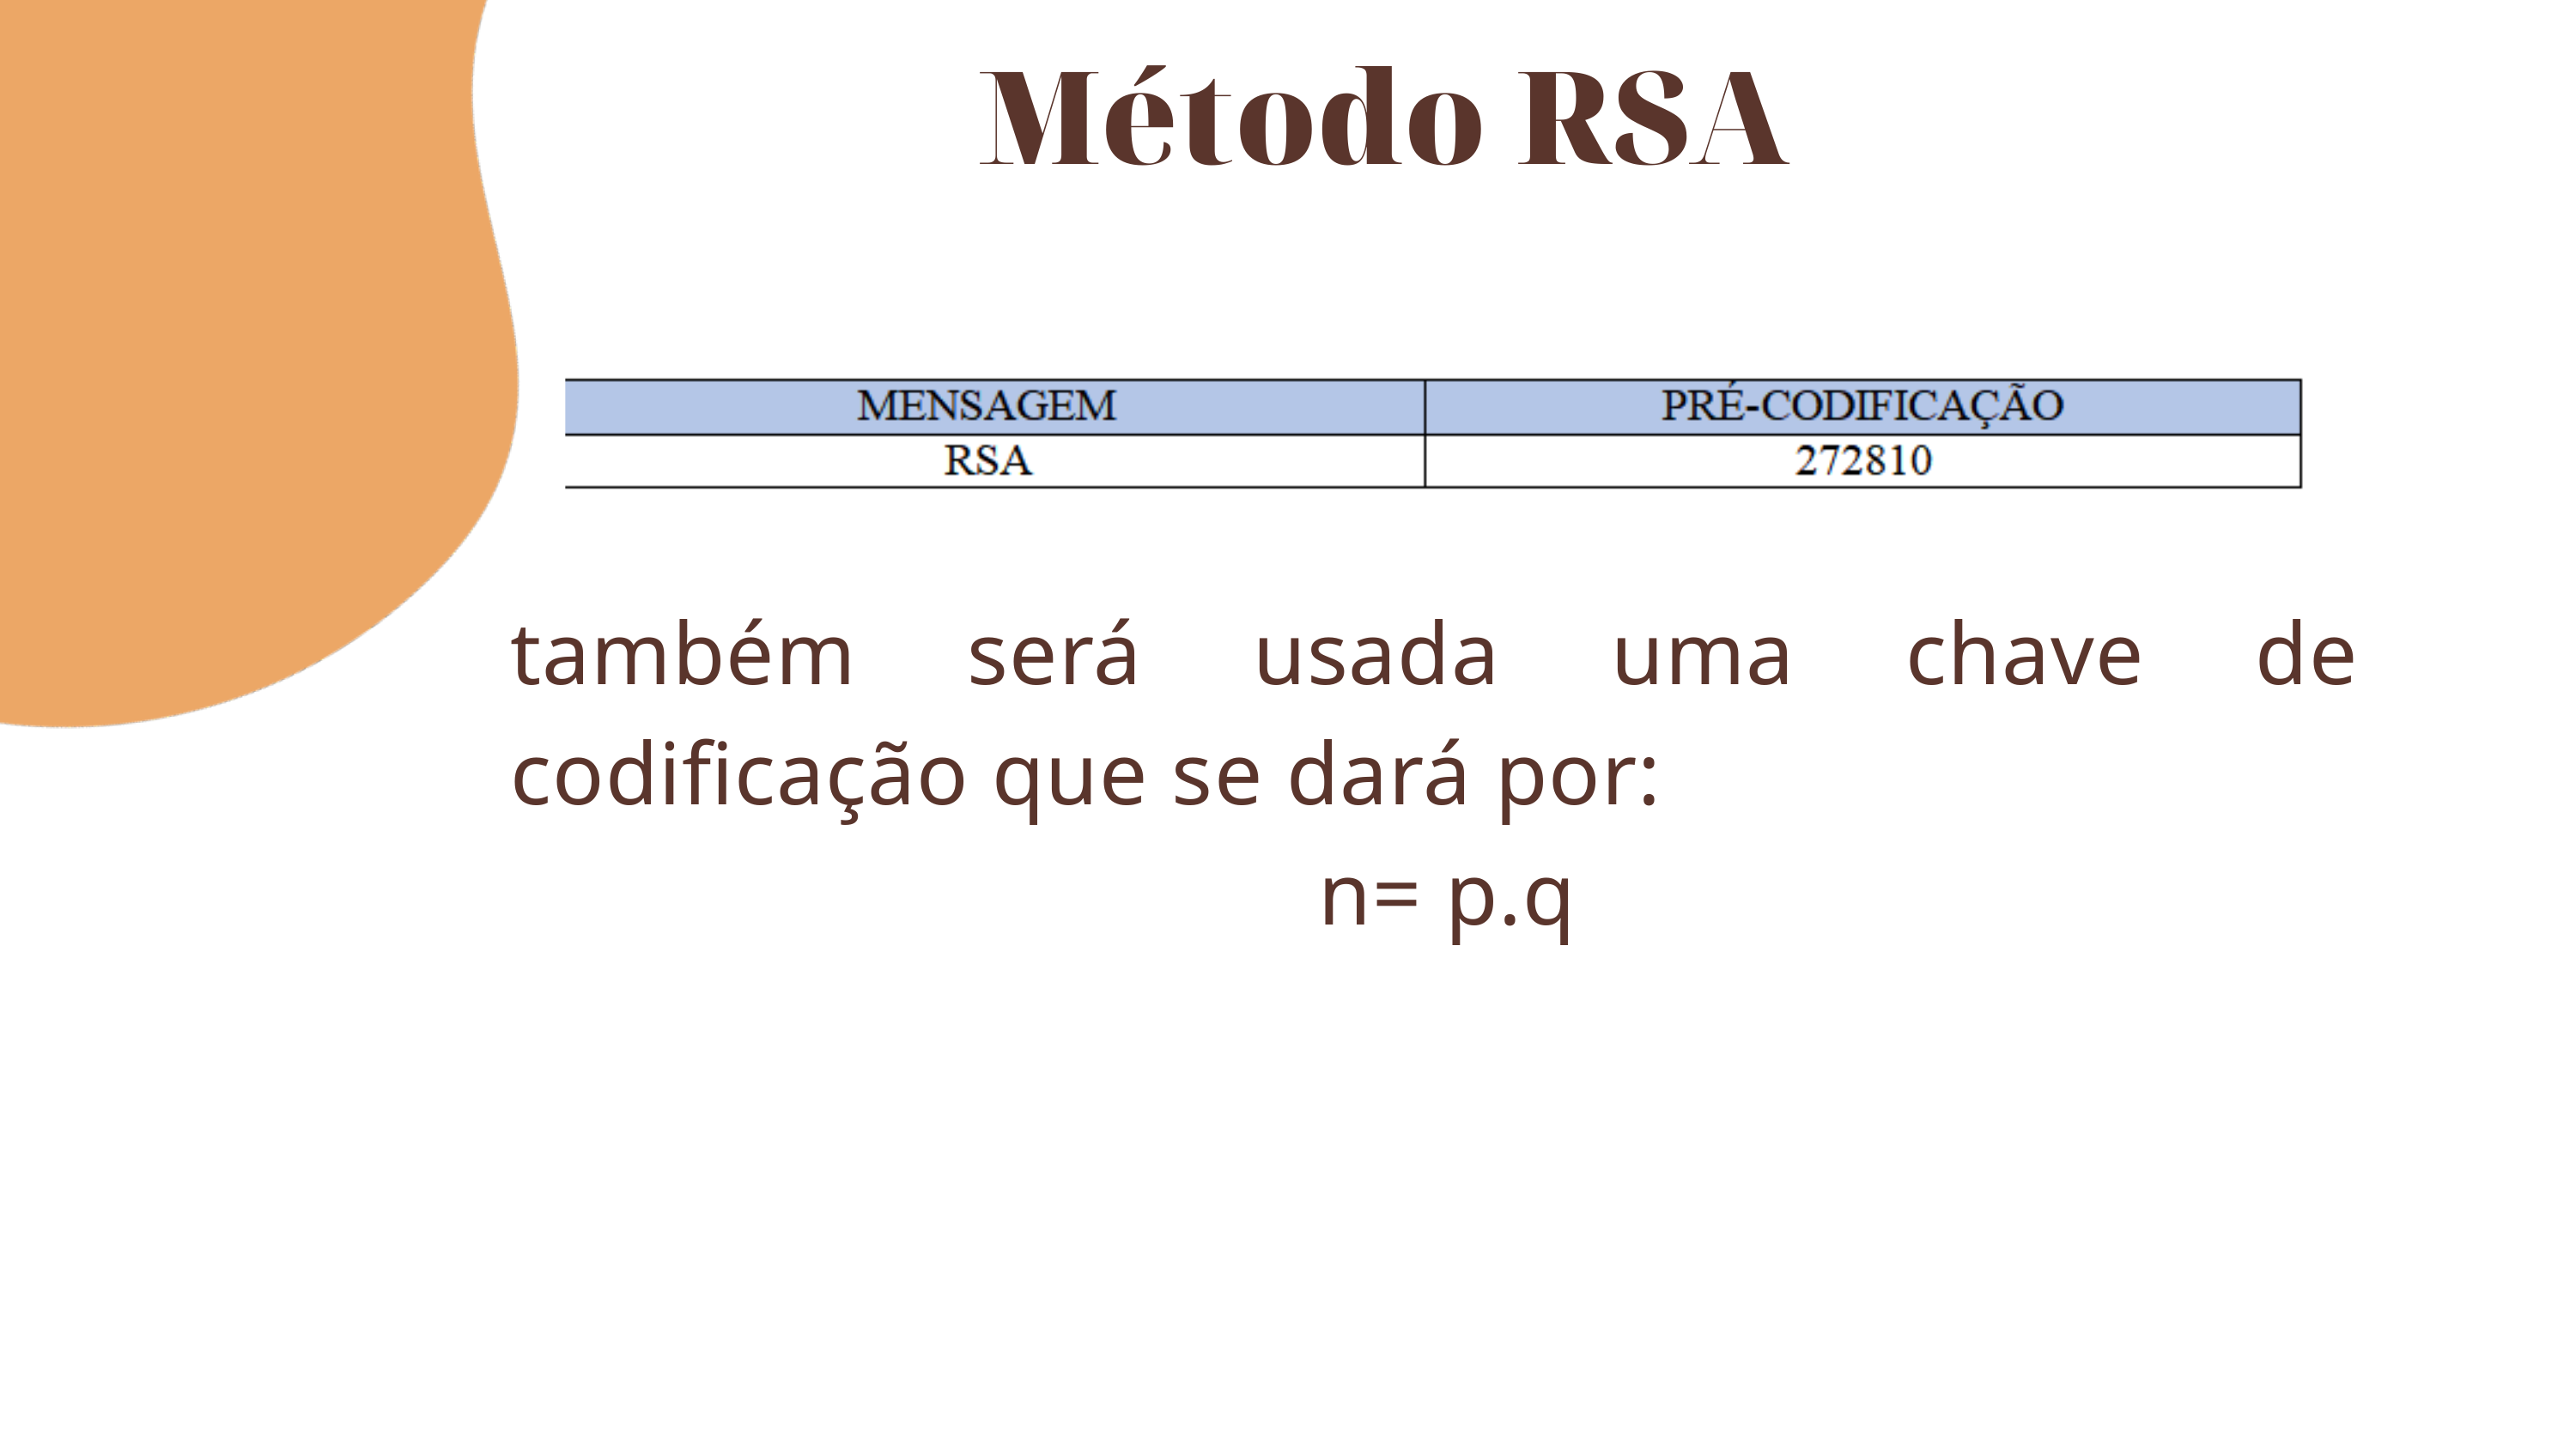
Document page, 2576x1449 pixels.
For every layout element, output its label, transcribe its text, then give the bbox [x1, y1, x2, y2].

text_box também será usada uma chave de codificação que se dará por: n= p.q [511, 581, 2361, 943]
text_box Método RSA [673, 61, 2349, 191]
picture [0, 0, 2307, 867]
